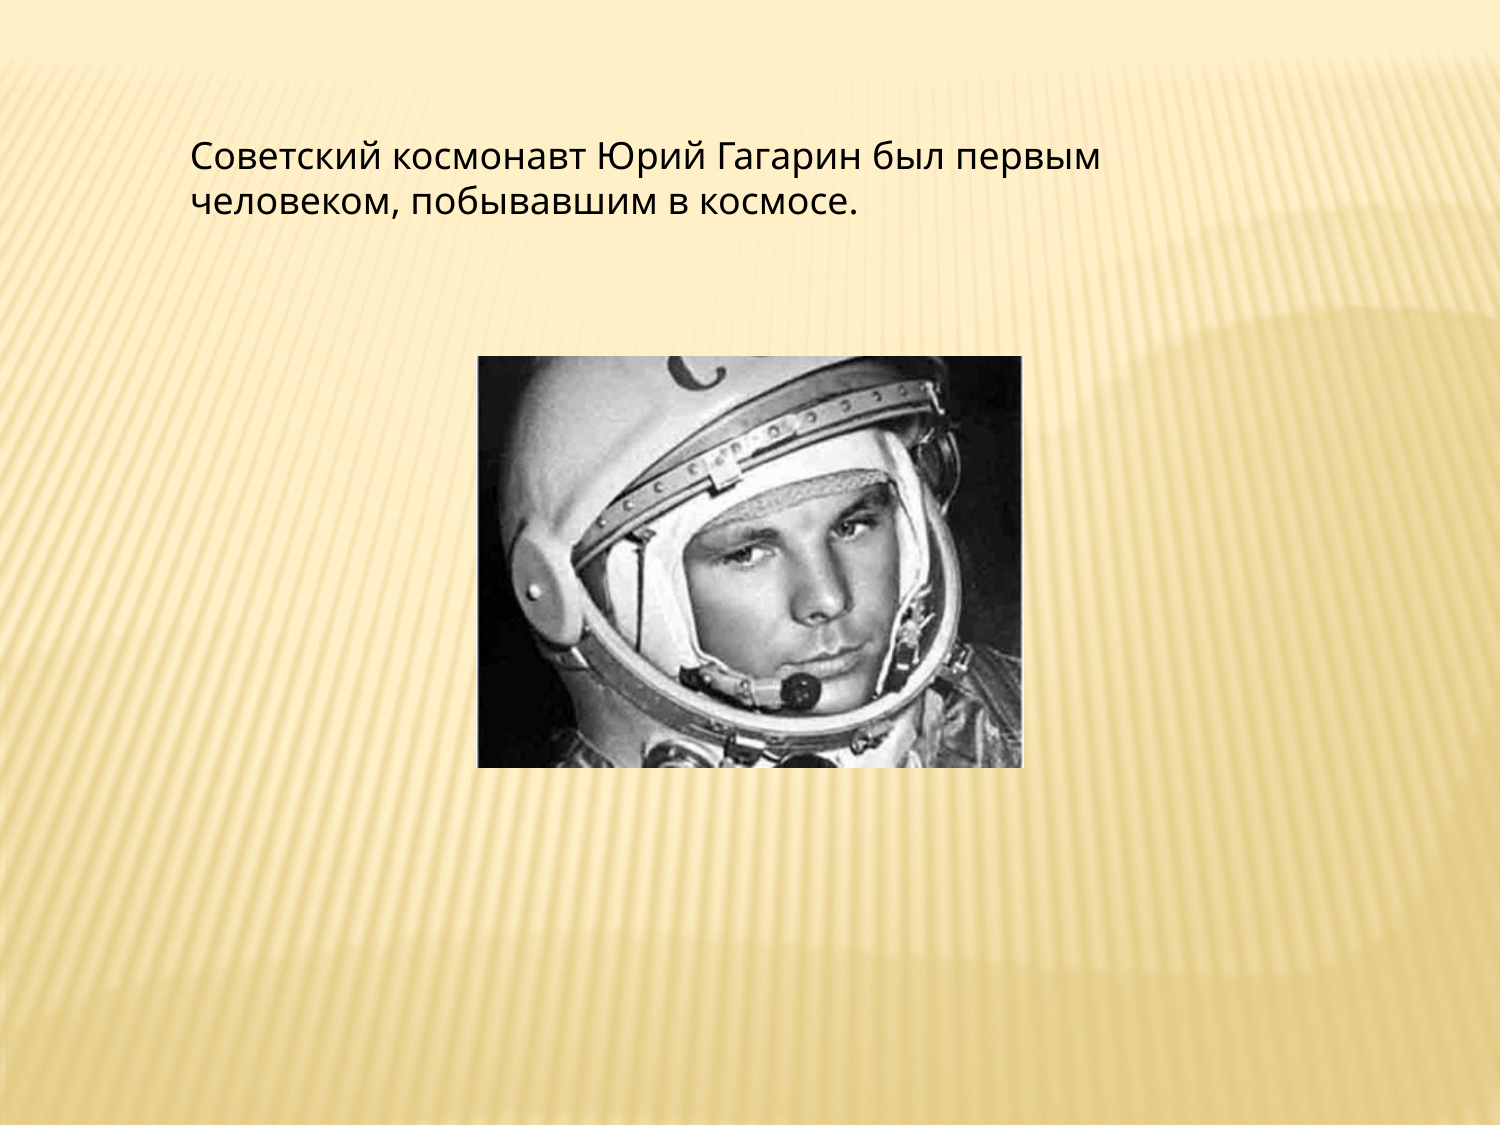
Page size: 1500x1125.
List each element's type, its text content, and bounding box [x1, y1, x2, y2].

text_box Советский космонавт Юрий Гагарин был первым человеком, побывавшим в космосе. [174, 124, 1125, 230]
picture [476, 356, 1024, 769]
